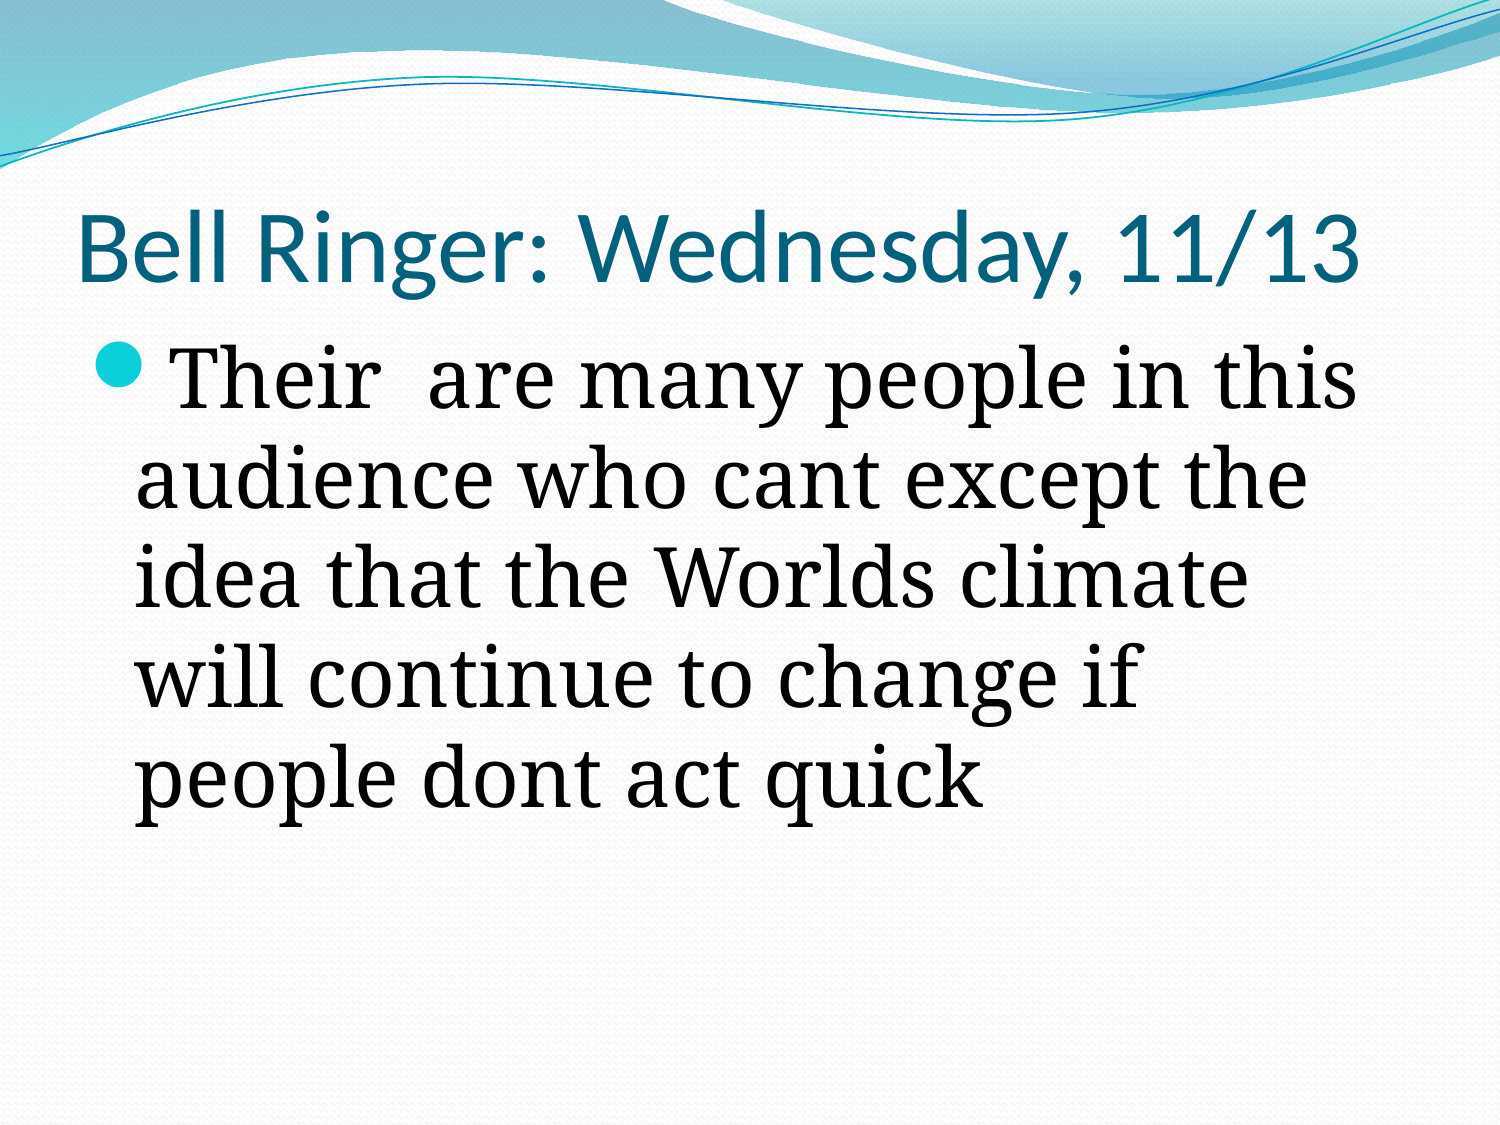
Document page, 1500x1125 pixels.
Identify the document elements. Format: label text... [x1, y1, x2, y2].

list Their are many people in this audience who cant except the idea that the Worlds climate will continue to change if people dont act quick [75, 317, 1425, 1038]
title Bell Ringer: Wednesday, 11/13 [75, 115, 1425, 303]
